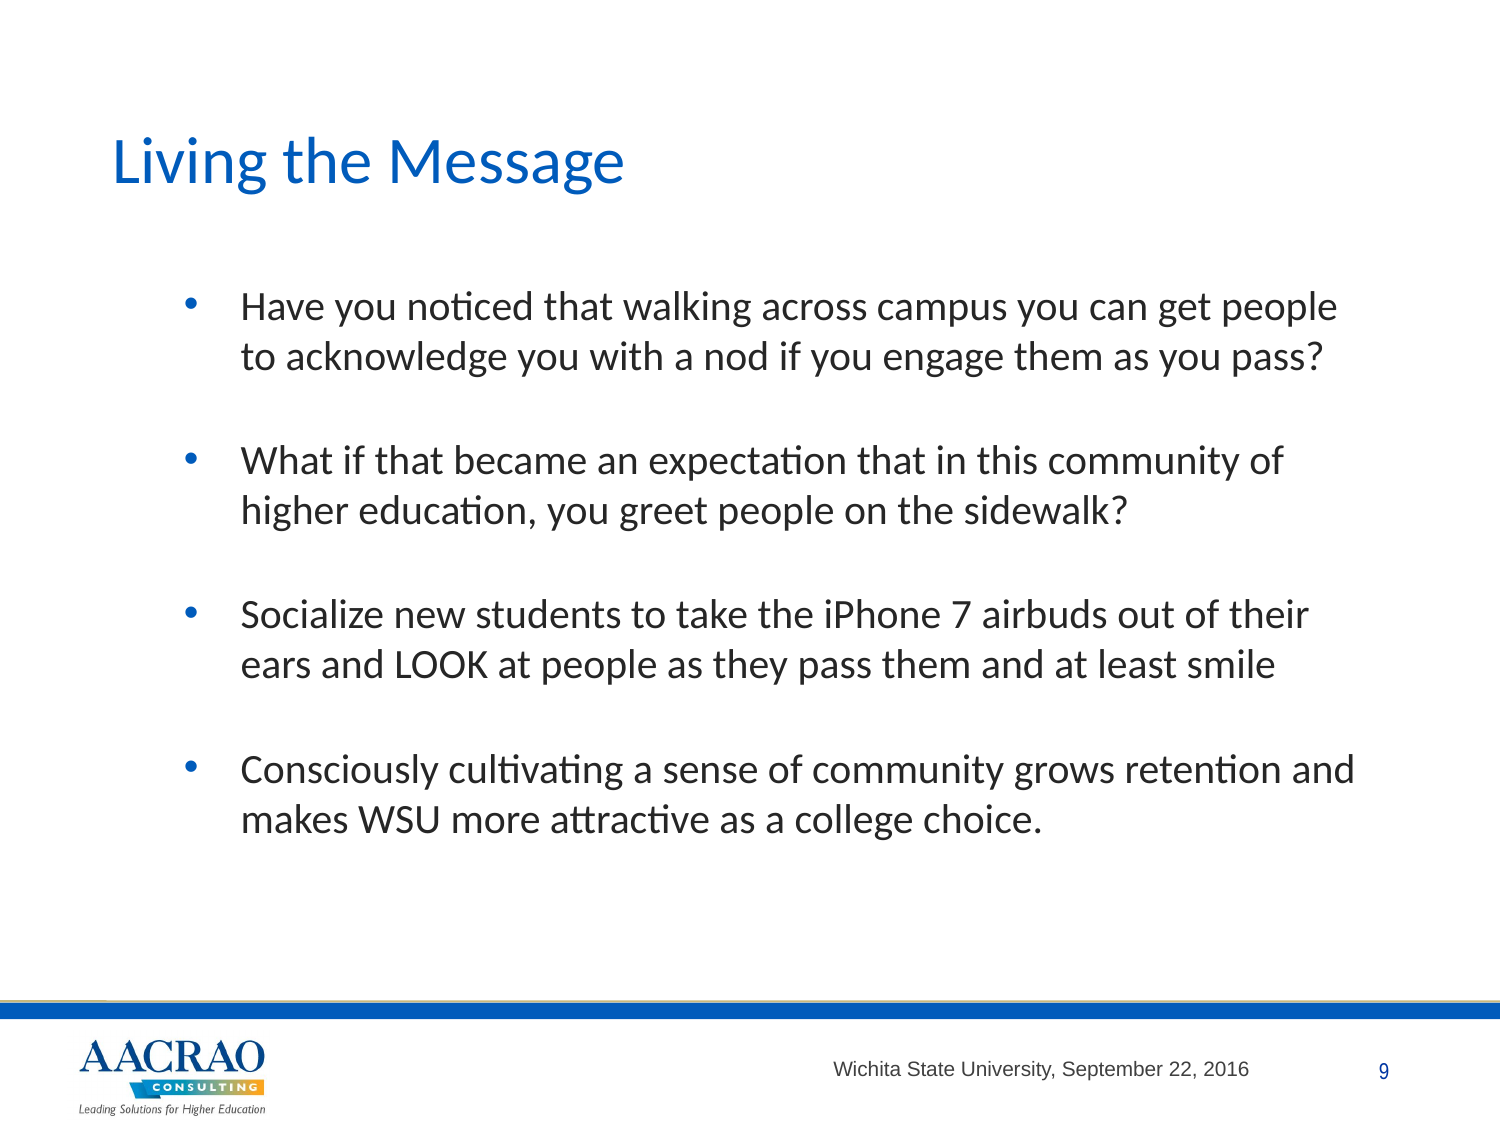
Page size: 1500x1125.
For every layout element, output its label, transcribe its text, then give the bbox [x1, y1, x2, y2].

list Have you noticed that walking across campus you can get people to acknowledge you with a nod if you engage them as you pass? What if that became an expectation that in this community of higher education, you greet people on the sidewalk? Socialize new students to take the iPhone 7 airbuds out of their ears and LOOK at people as they pass them and at least smile Consciously cultivating a sense of community grows retention and makes WSU more attractive as a college choice. [168, 271, 1388, 982]
title Living the Message [112, 116, 1388, 201]
picture [67, 1030, 270, 1120]
